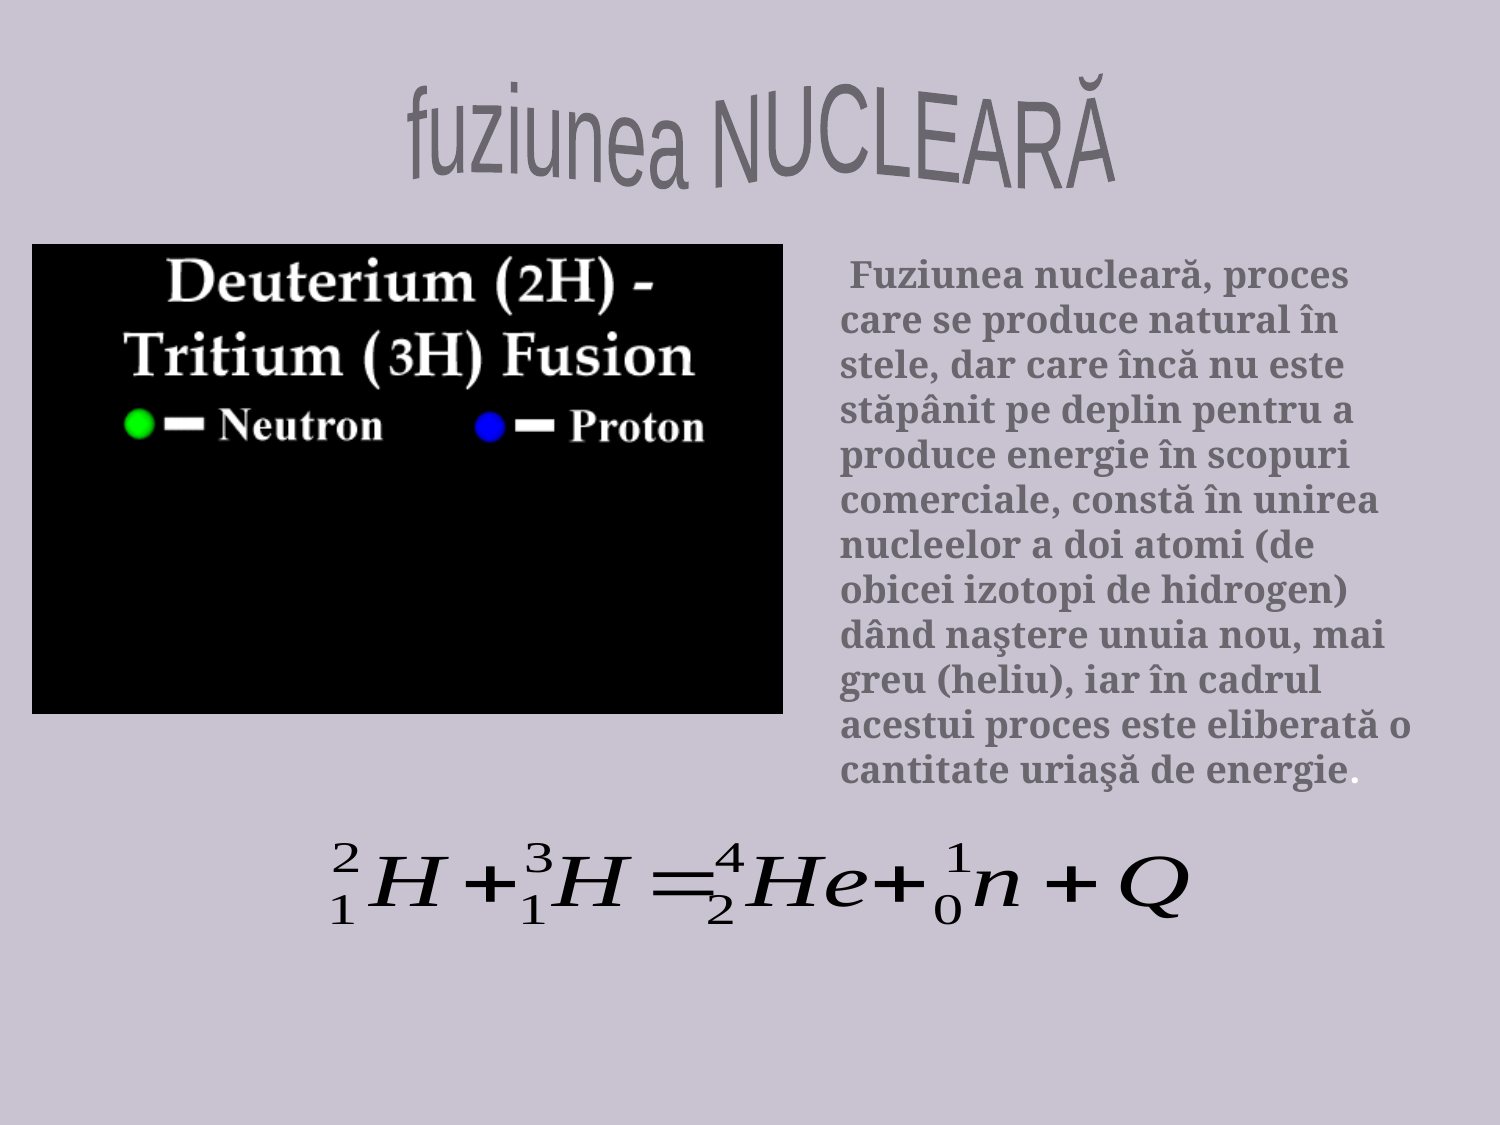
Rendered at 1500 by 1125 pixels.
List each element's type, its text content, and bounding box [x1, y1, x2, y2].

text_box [314, 824, 1209, 944]
picture [32, 244, 783, 714]
text_box Fuziunea nucleară, proces care se produce natural în stele, dar care încă nu este stăpânit pe deplin pentru a produce energie în scopuri comerciale, constă în unirea nucleelor a doi atomi (de obicei izotopi de hidrogen) dând naştere unuia nou, mai greu (heliu), iar în cadrul acestui proces este eliberată o cantitate uriaşă de energie. [825, 243, 1450, 799]
